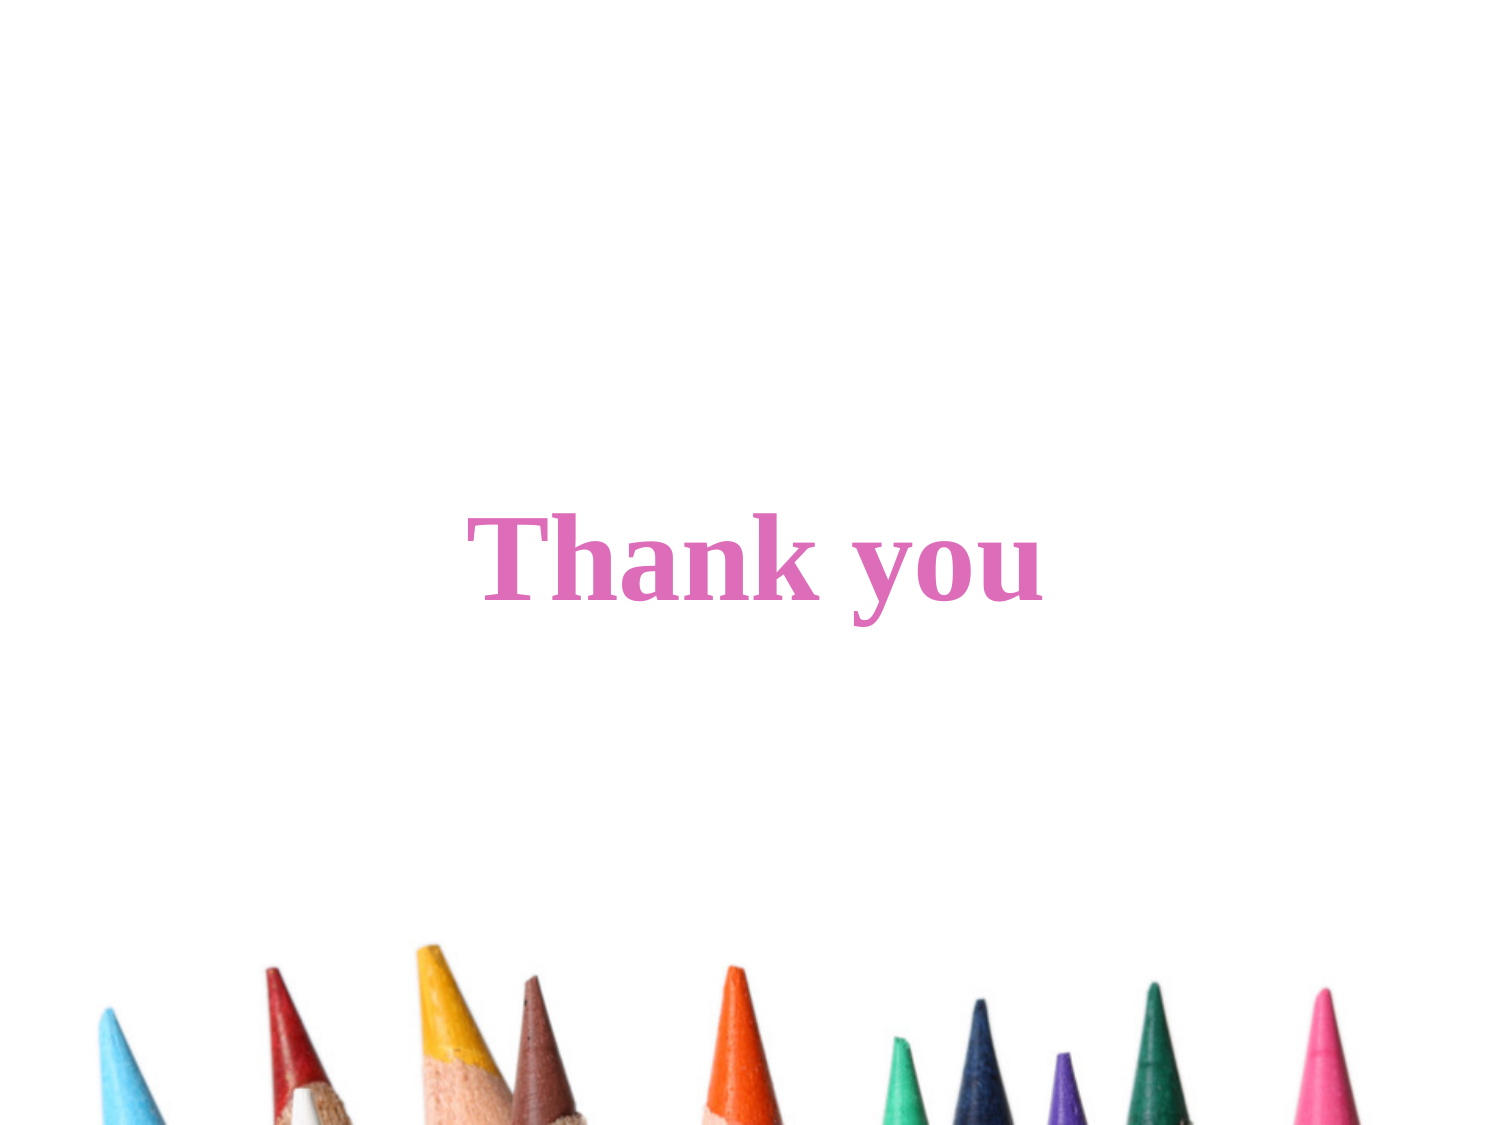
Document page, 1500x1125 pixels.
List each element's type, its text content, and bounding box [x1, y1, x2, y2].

picture [0, 940, 1500, 1125]
text_box Thank you [112, 467, 1400, 633]
